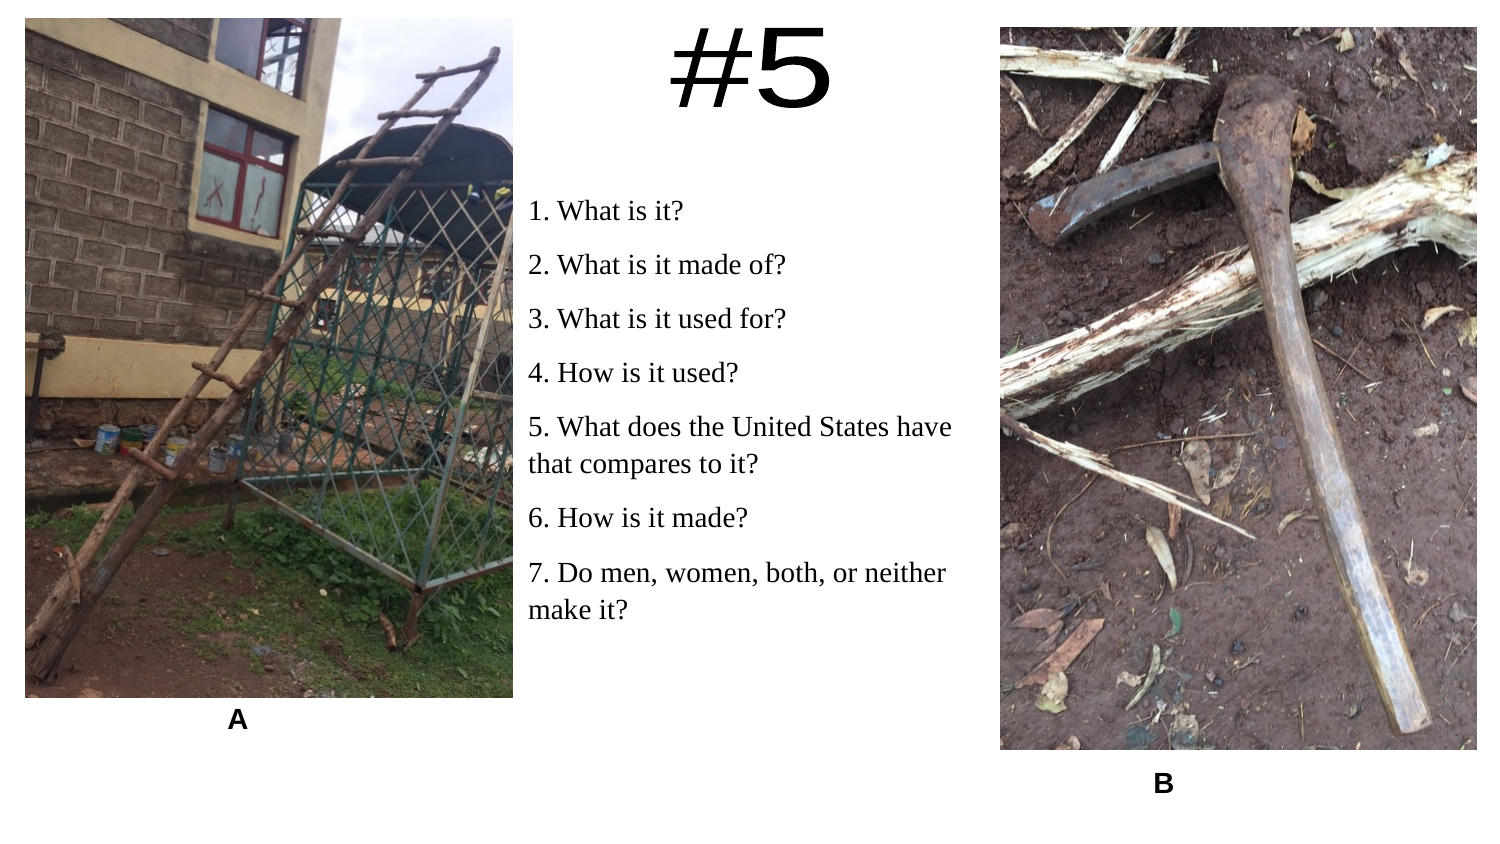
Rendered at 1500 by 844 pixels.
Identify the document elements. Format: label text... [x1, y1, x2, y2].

text_box A [212, 707, 270, 766]
picture [25, 18, 514, 698]
picture [1000, 27, 1478, 750]
text_box 1. What is it? 2. What is it made of? 3. What is it used for? 4. How is it used? 5. What does the United States have that compares to it? 6. How is it made? 7. Do men, women, both, or neither make it? [518, 160, 989, 653]
text_box B [1138, 758, 1202, 813]
